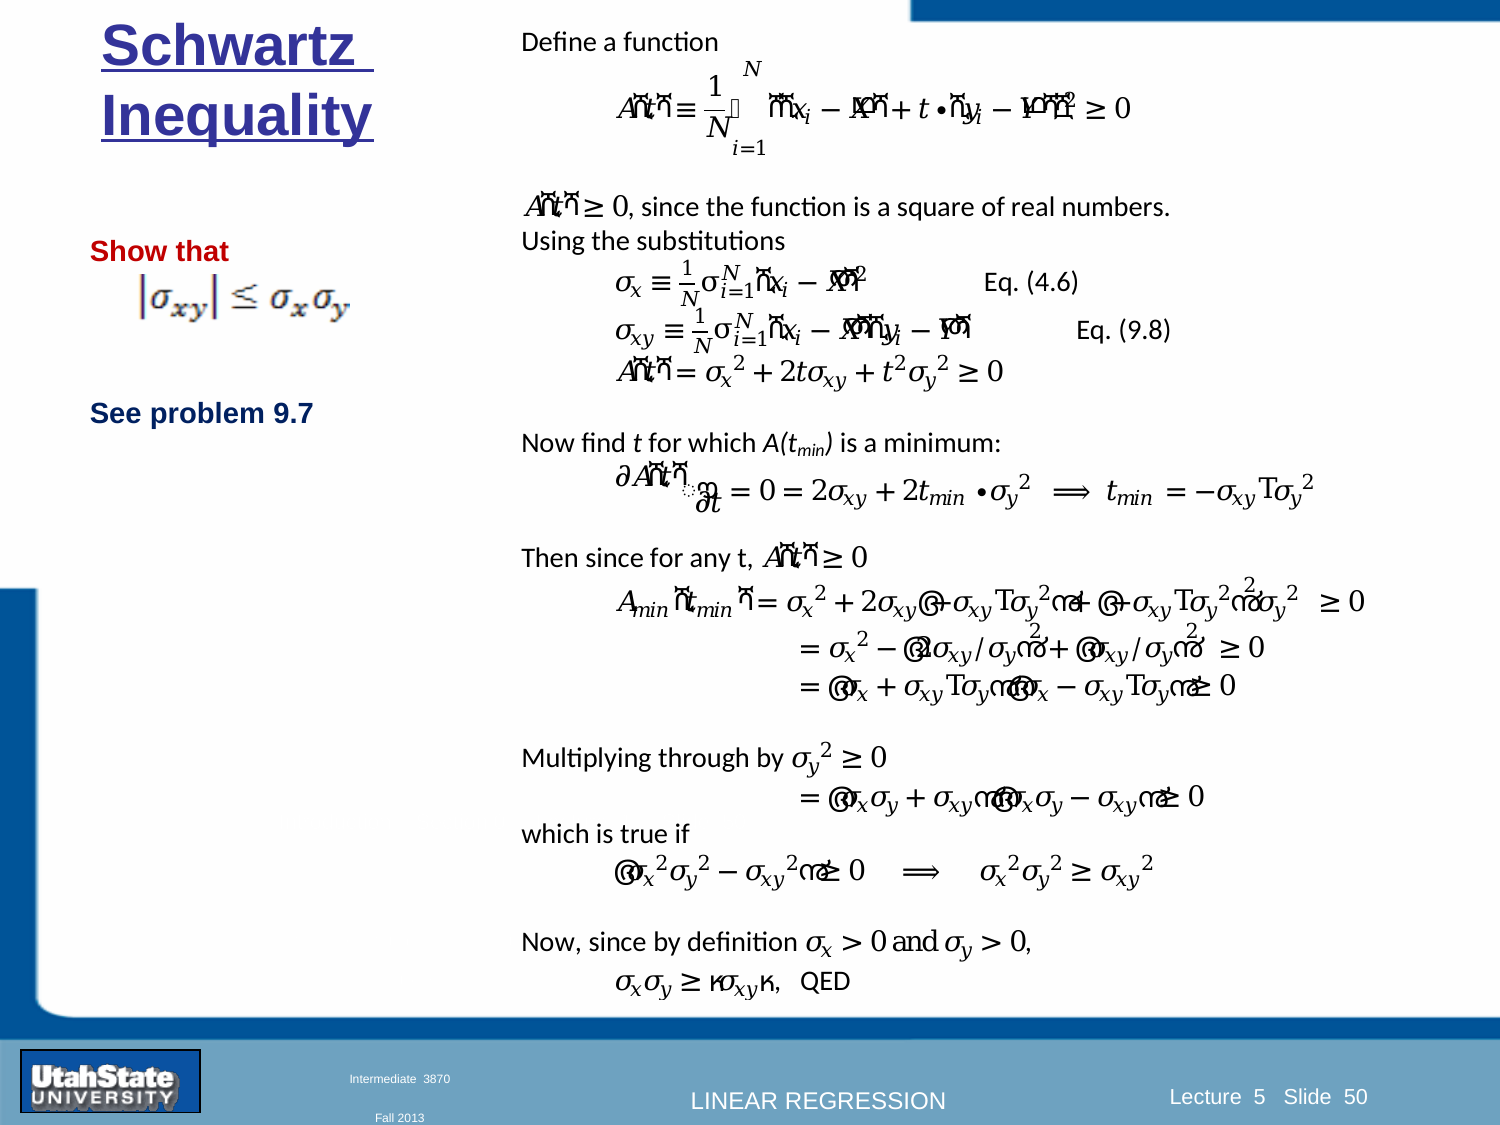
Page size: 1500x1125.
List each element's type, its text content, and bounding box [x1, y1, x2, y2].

picture [0, 1, 1500, 1125]
text_box Schwartz Inequality [0, 1, 475, 113]
text_box See problem 9.7 [74, 387, 375, 438]
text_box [521, 24, 1500, 1001]
text_box Show that [74, 224, 288, 275]
